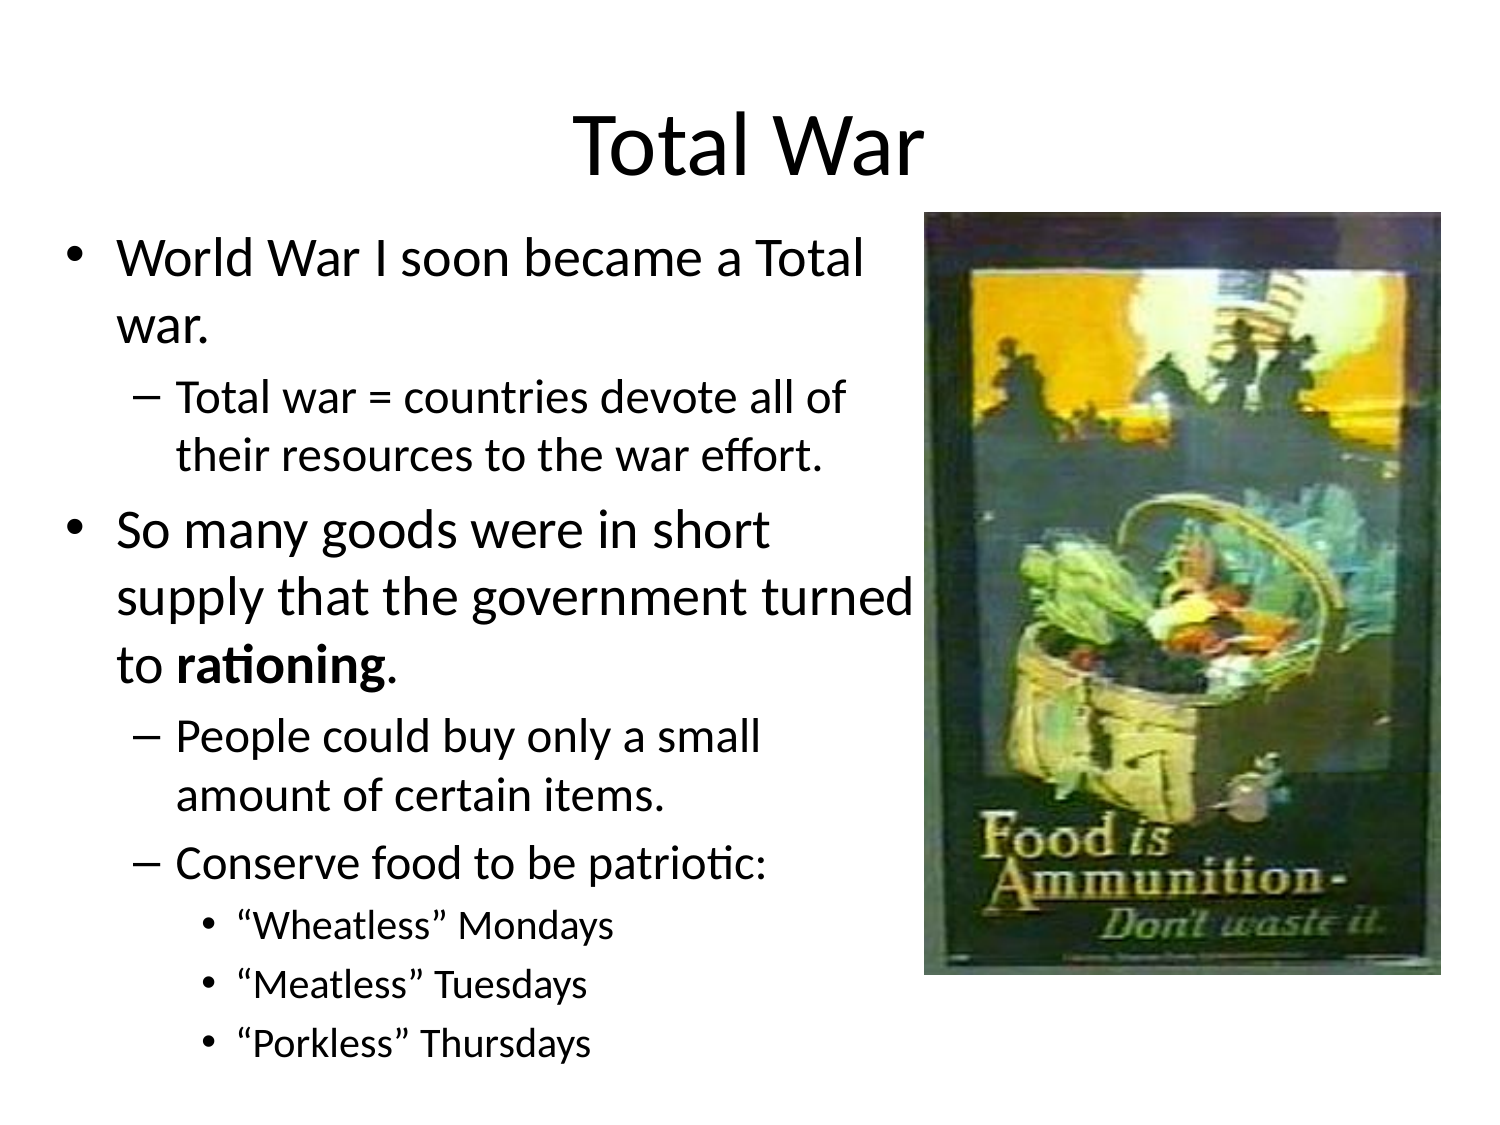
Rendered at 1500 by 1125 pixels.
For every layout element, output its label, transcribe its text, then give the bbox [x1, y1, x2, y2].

title Total War [75, 45, 1425, 212]
picture [924, 212, 1441, 976]
list World War I soon became a Total war. Total war = countries devote all of their resources to the war effort. So many goods were in short supply that the government turned to rationing. People could buy only a small amount of certain items. Conserve food to be patriotic: “Wheatless” Mondays “Meatless” Tuesdays “Porkless” Thursdays [50, 212, 938, 1075]
